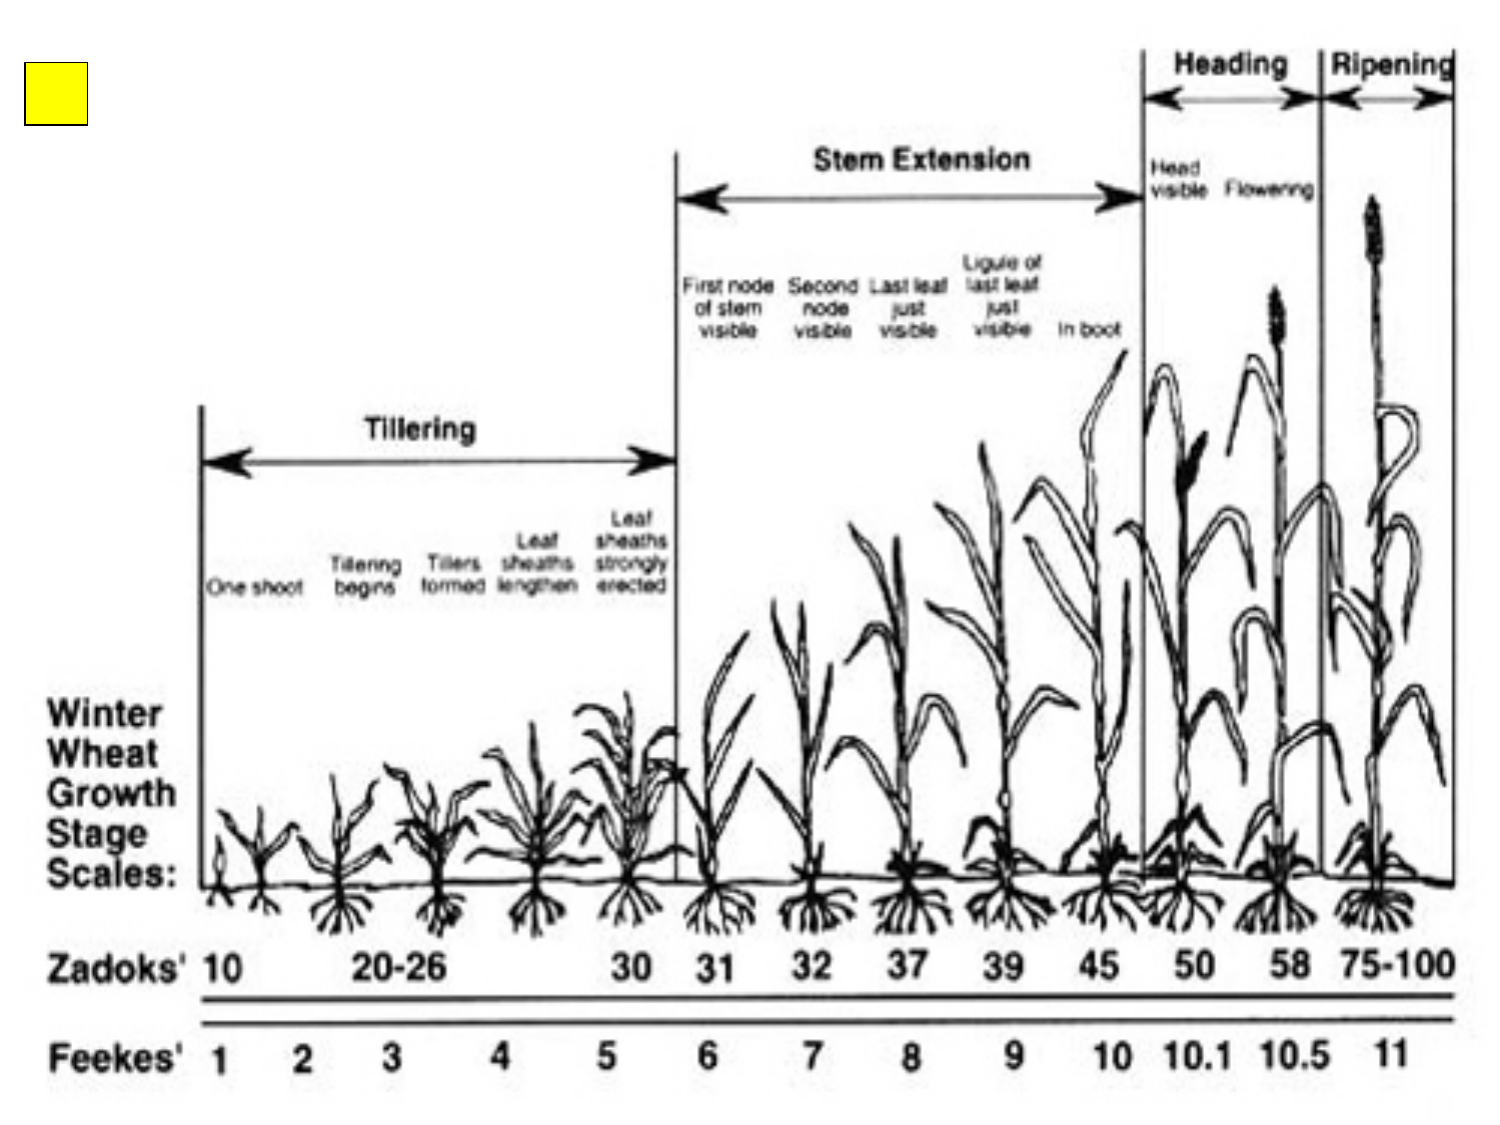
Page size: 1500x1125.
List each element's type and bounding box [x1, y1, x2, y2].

picture [0, 0, 1500, 1125]
text_box [24, 62, 88, 125]
